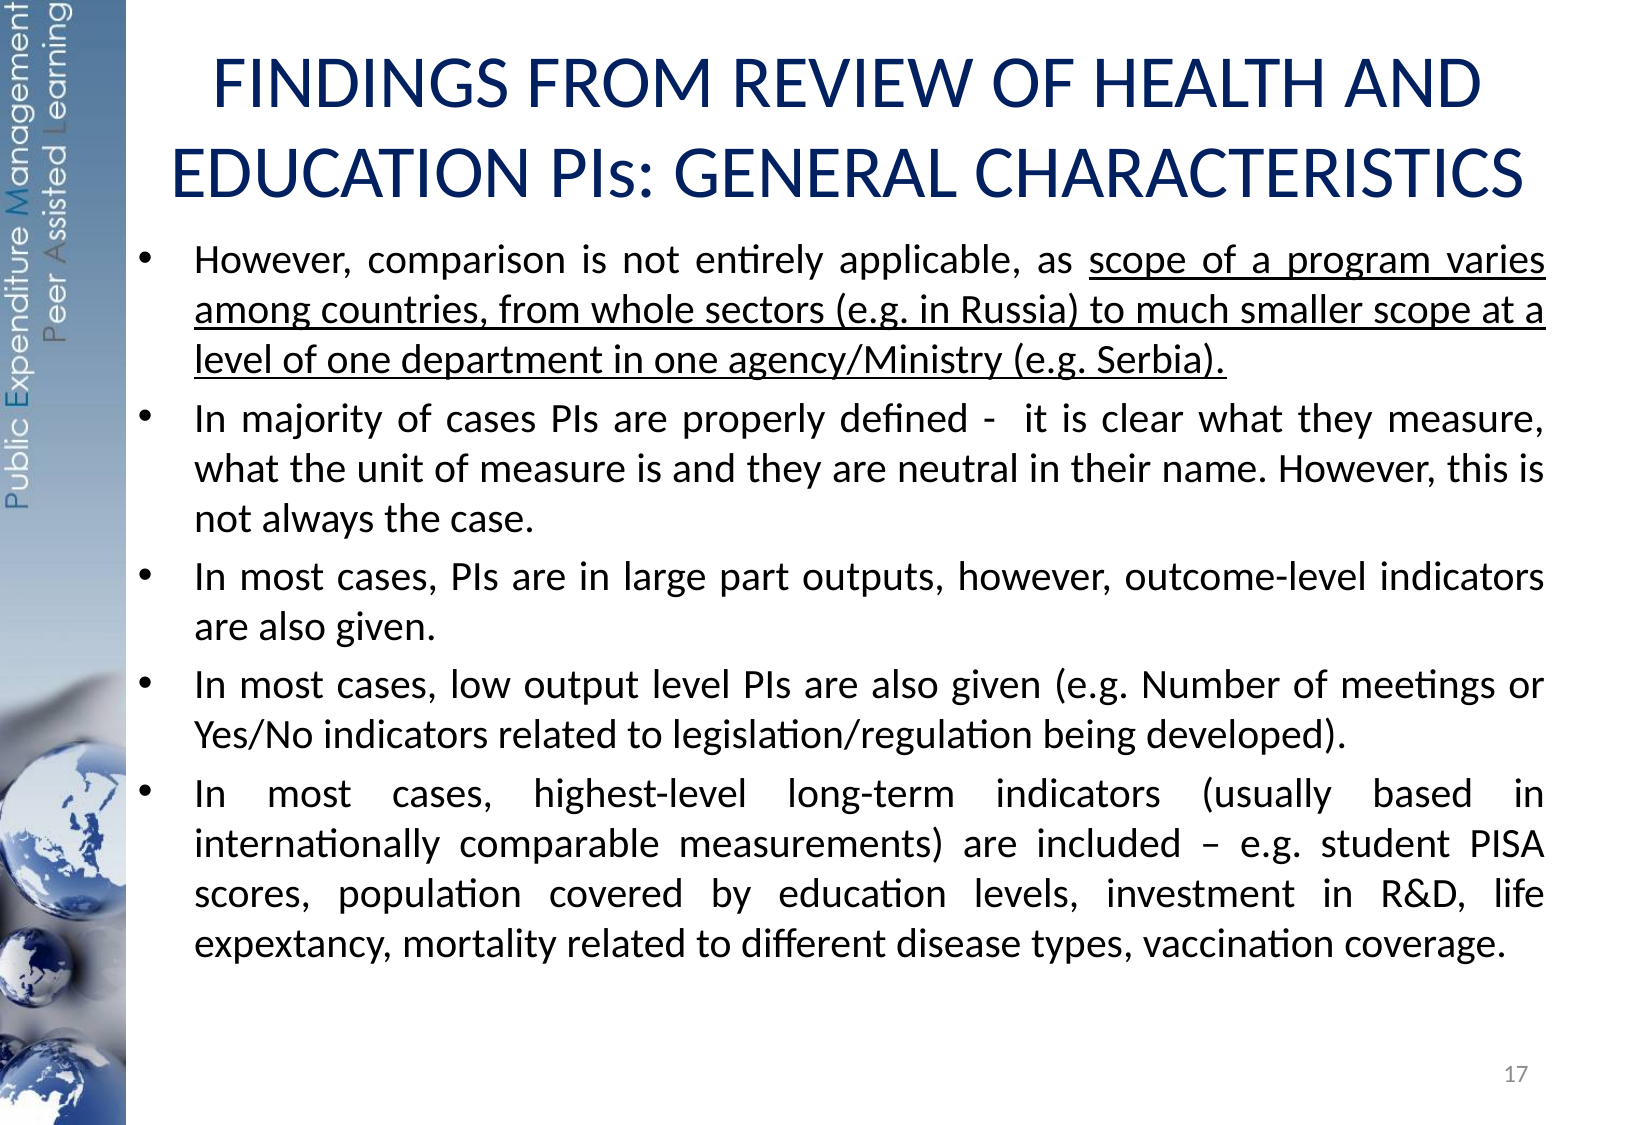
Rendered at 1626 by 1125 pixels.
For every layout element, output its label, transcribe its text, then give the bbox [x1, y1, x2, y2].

text_box However, comparison is not entirely applicable, as scope of a program varies among countries, from whole sectors (e.g. in Russia) to much smaller scope at a level of one department in one agency/Ministry (e.g. Serbia). In majority of cases PIs are properly defined - it is clear what they measure, what the unit of measure is and they are neutral in their name. However, this is not always the case. In most cases, PIs are in large part outputs, however, outcome-level indicators are also given. In most cases, low output level PIs are also given (e.g. Number of meetings or Yes/No indicators related to legislation/regulation being developed). In most cases, highest-level long-term indicators (usually based in internationally comparable measurements) are included – e.g. student PISA scores, population covered by education levels, investment in R&D, life expextancy, mortality related to different disease types, vaccination coverage. [167, 168, 1561, 719]
text_box Findings from REVIEW oF HEALTH AND EDUCATION PIs: GENERAL CHARACTERISTICS [161, 24, 1588, 310]
slide_number 17 [1164, 1042, 1544, 1103]
picture [0, 0, 126, 1125]
subtitle [167, 310, 1588, 1088]
